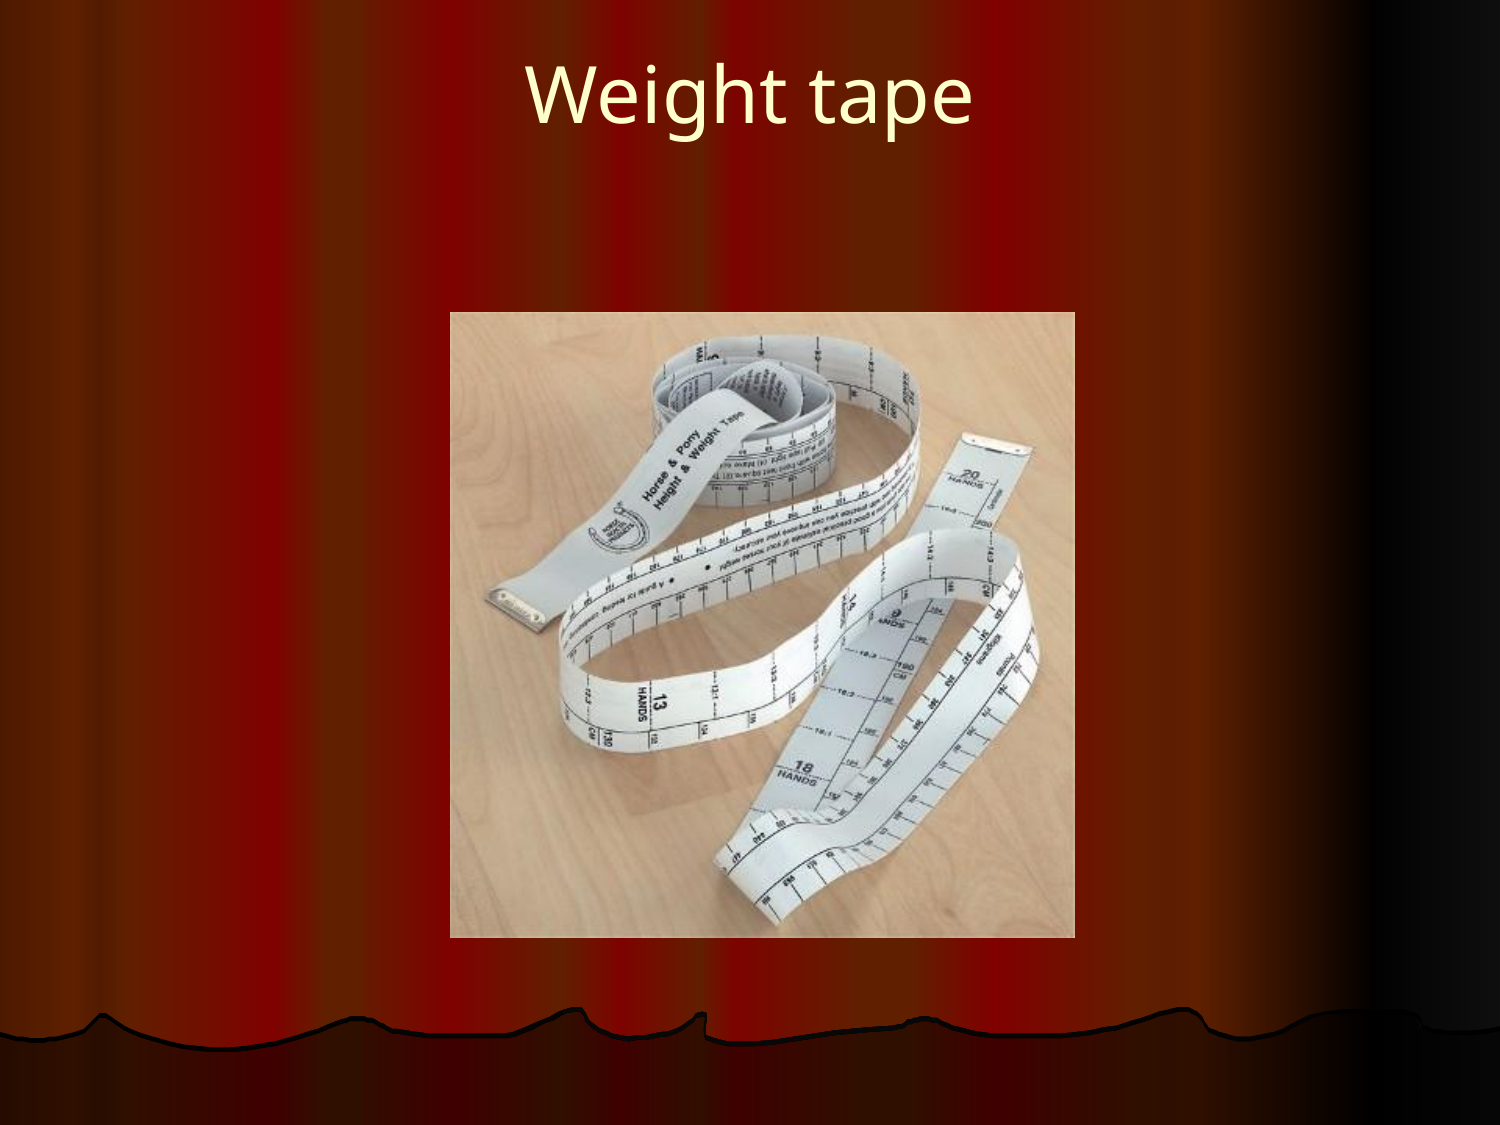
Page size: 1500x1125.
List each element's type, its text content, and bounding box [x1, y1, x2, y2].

picture [449, 312, 1076, 938]
title Weight tape [75, 45, 1425, 233]
